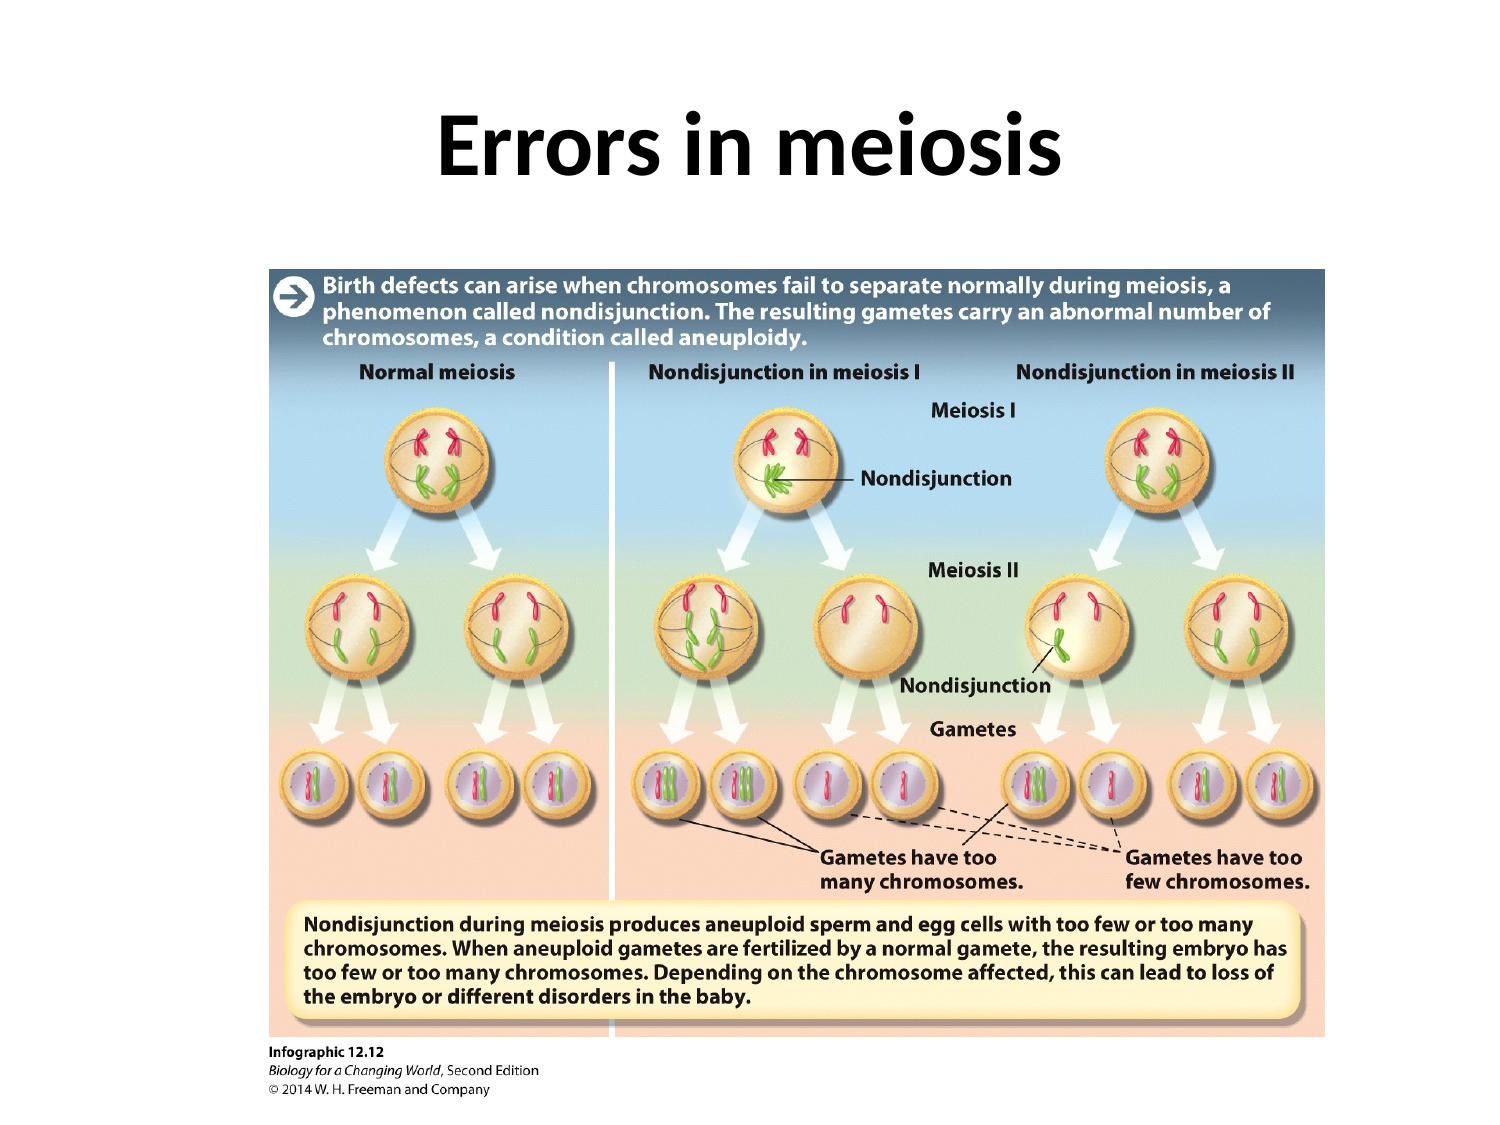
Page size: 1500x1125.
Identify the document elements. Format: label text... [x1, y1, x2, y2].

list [262, 262, 1331, 1101]
title Errors in meiosis [75, 45, 1425, 233]
